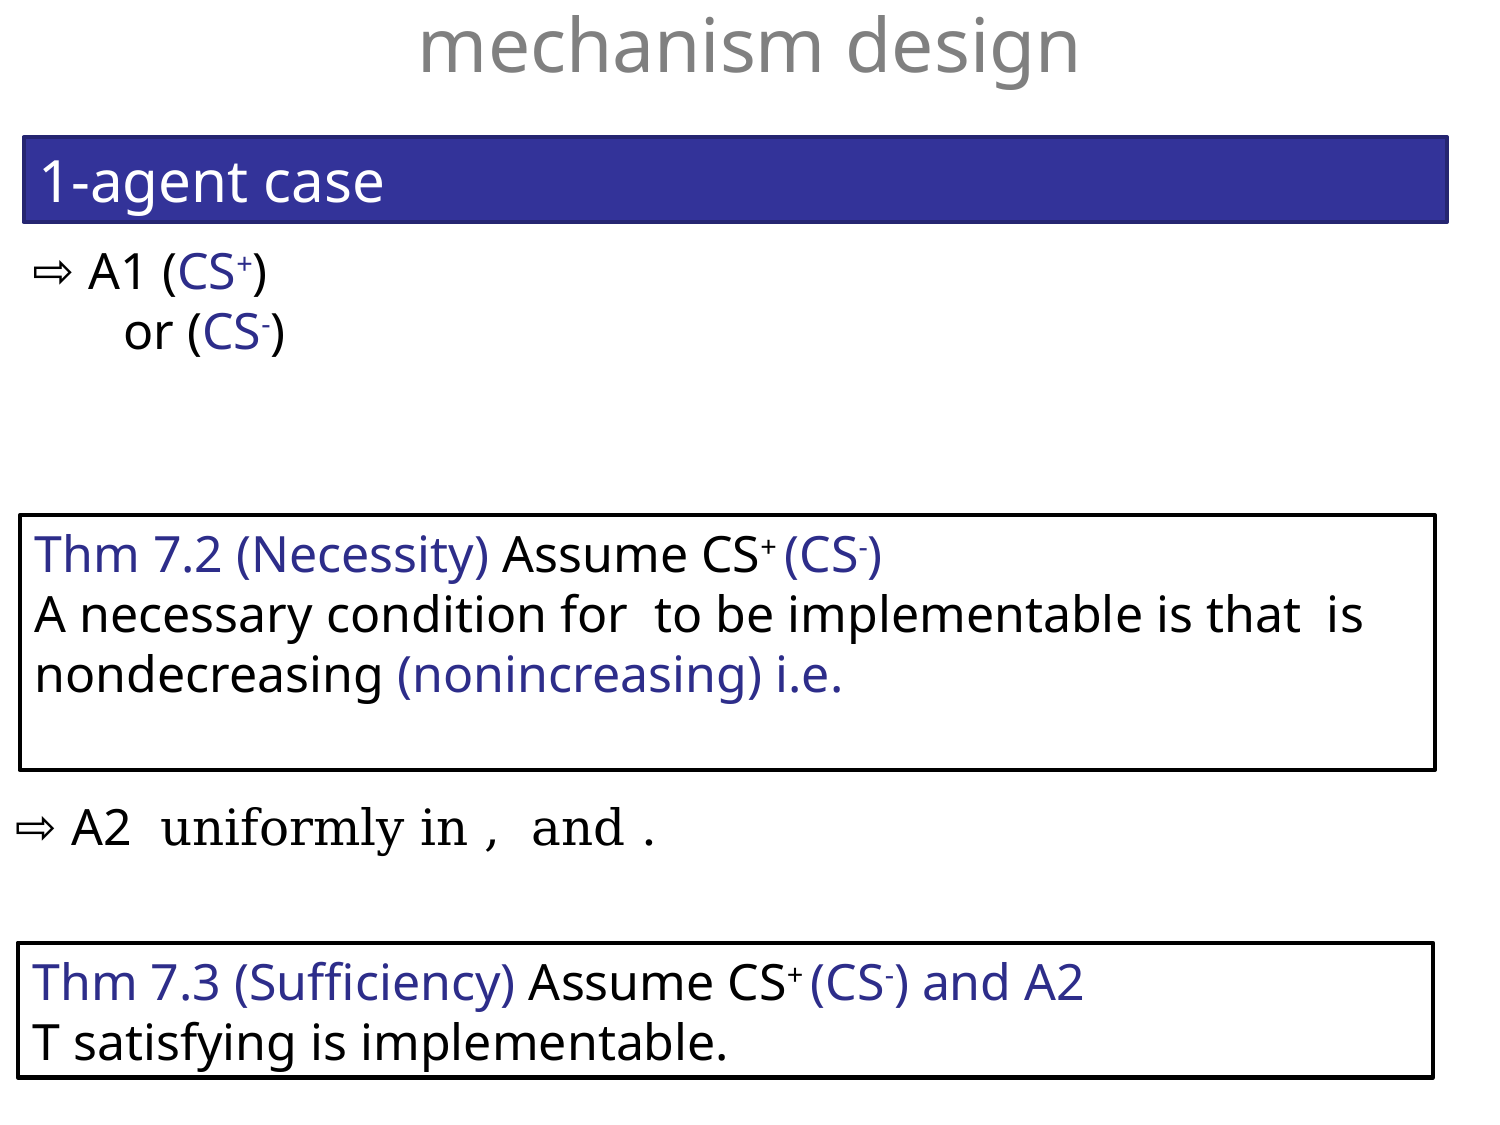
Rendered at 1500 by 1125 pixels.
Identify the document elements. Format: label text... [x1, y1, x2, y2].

text_box mechanism design [74, 0, 1425, 135]
text_box 1-agent case [22, 135, 1449, 224]
